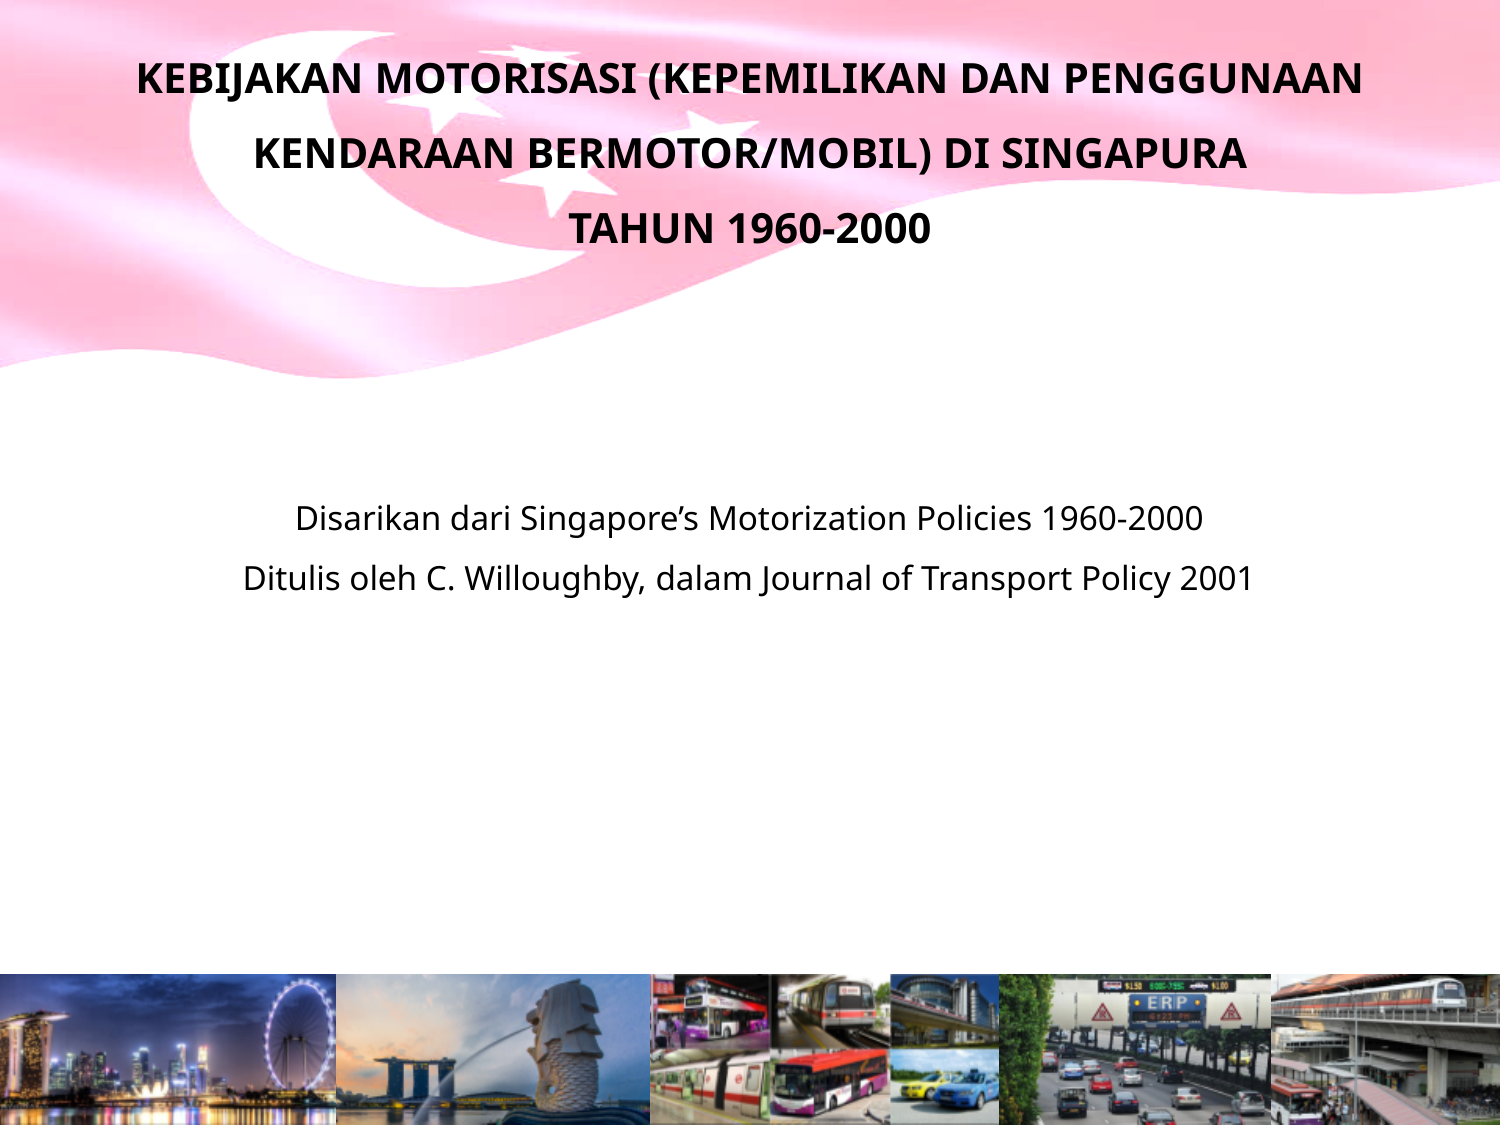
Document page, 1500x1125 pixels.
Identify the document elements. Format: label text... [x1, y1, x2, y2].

picture [0, 0, 1500, 476]
text_box KEBIJAKAN MOTORISASI (KEPEMILIKAN DAN PENGGUNAAN KENDARAAN BERMOTOR/MOBIL) DI SINGAPURA TAHUN 1960-2000 Disarikan dari Singapore’s Motorization Policies 1960-2000 Ditulis oleh C. Willoughby, dalam Journal of Transport Policy 2001 [0, 483, 1500, 605]
picture [0, 974, 1500, 1125]
